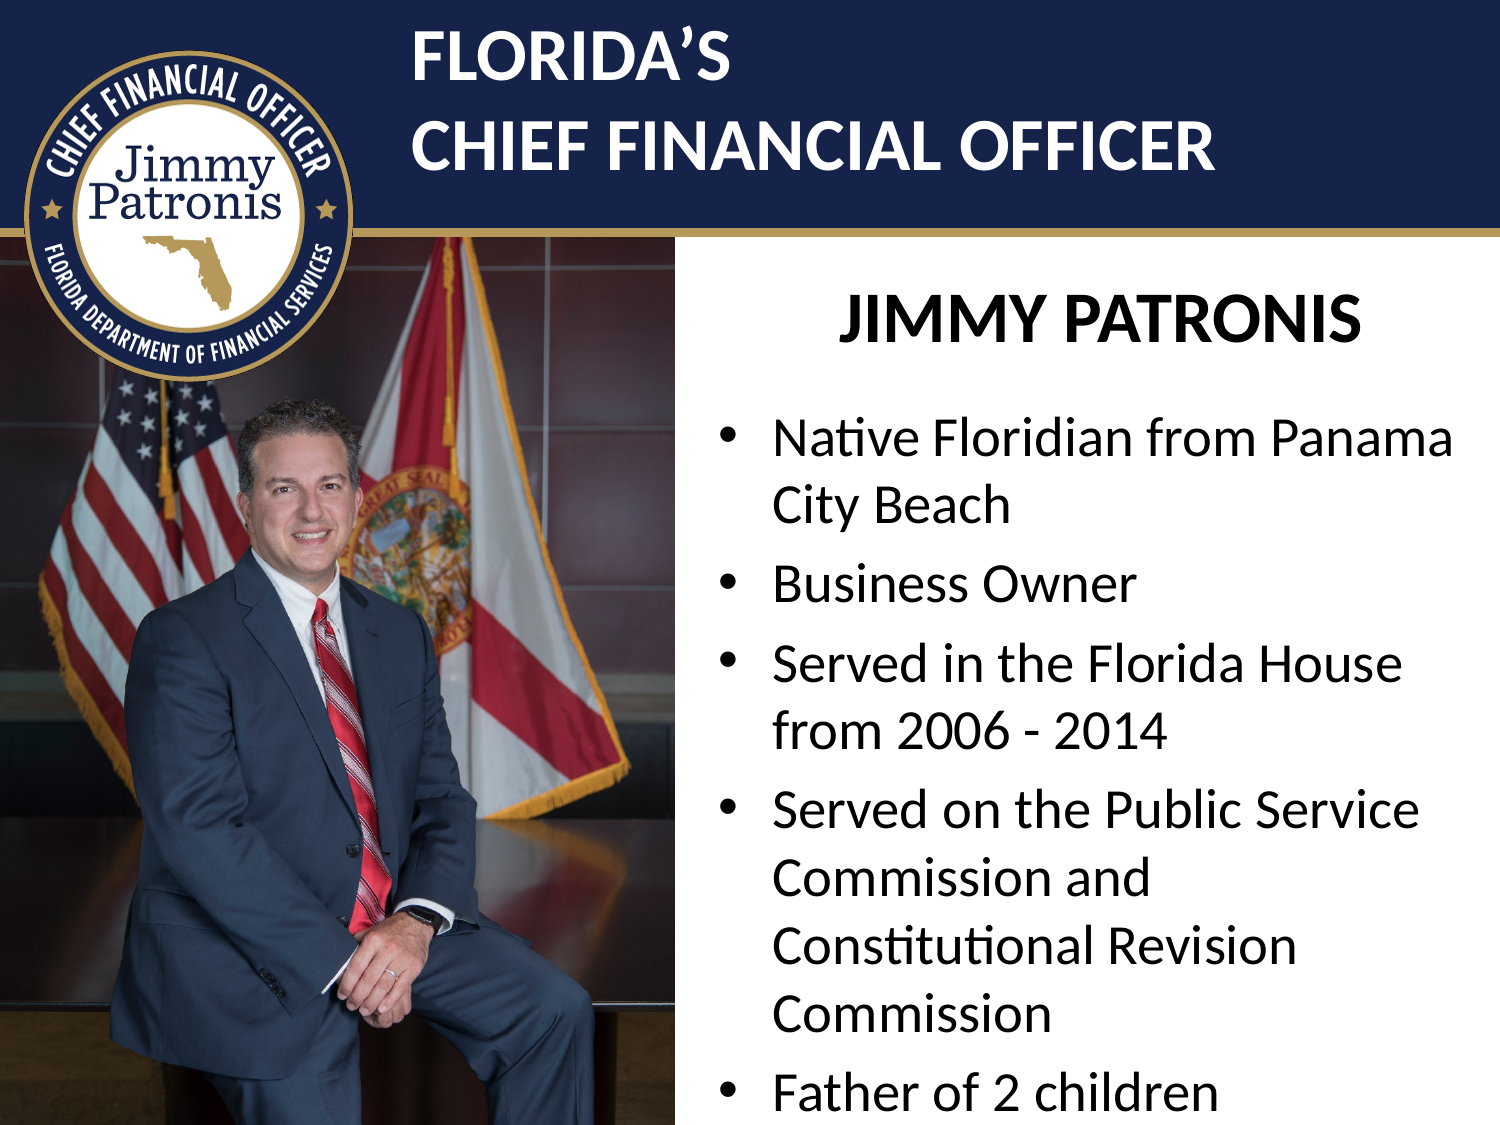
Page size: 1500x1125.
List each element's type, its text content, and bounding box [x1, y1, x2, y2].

text_box FLORIDA’S CHIEF FINANCIAL OFFICER [0, 0, 1500, 233]
picture [5, 37, 369, 395]
list JIMMY PATRONIS Native Floridian from Panama City Beach Business Owner Served in the Florida House from 2006 - 2014 Served on the Public Service Commission and Constitutional Revision Commission Father of 2 children [703, 262, 1500, 1125]
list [0, 116, 676, 1125]
